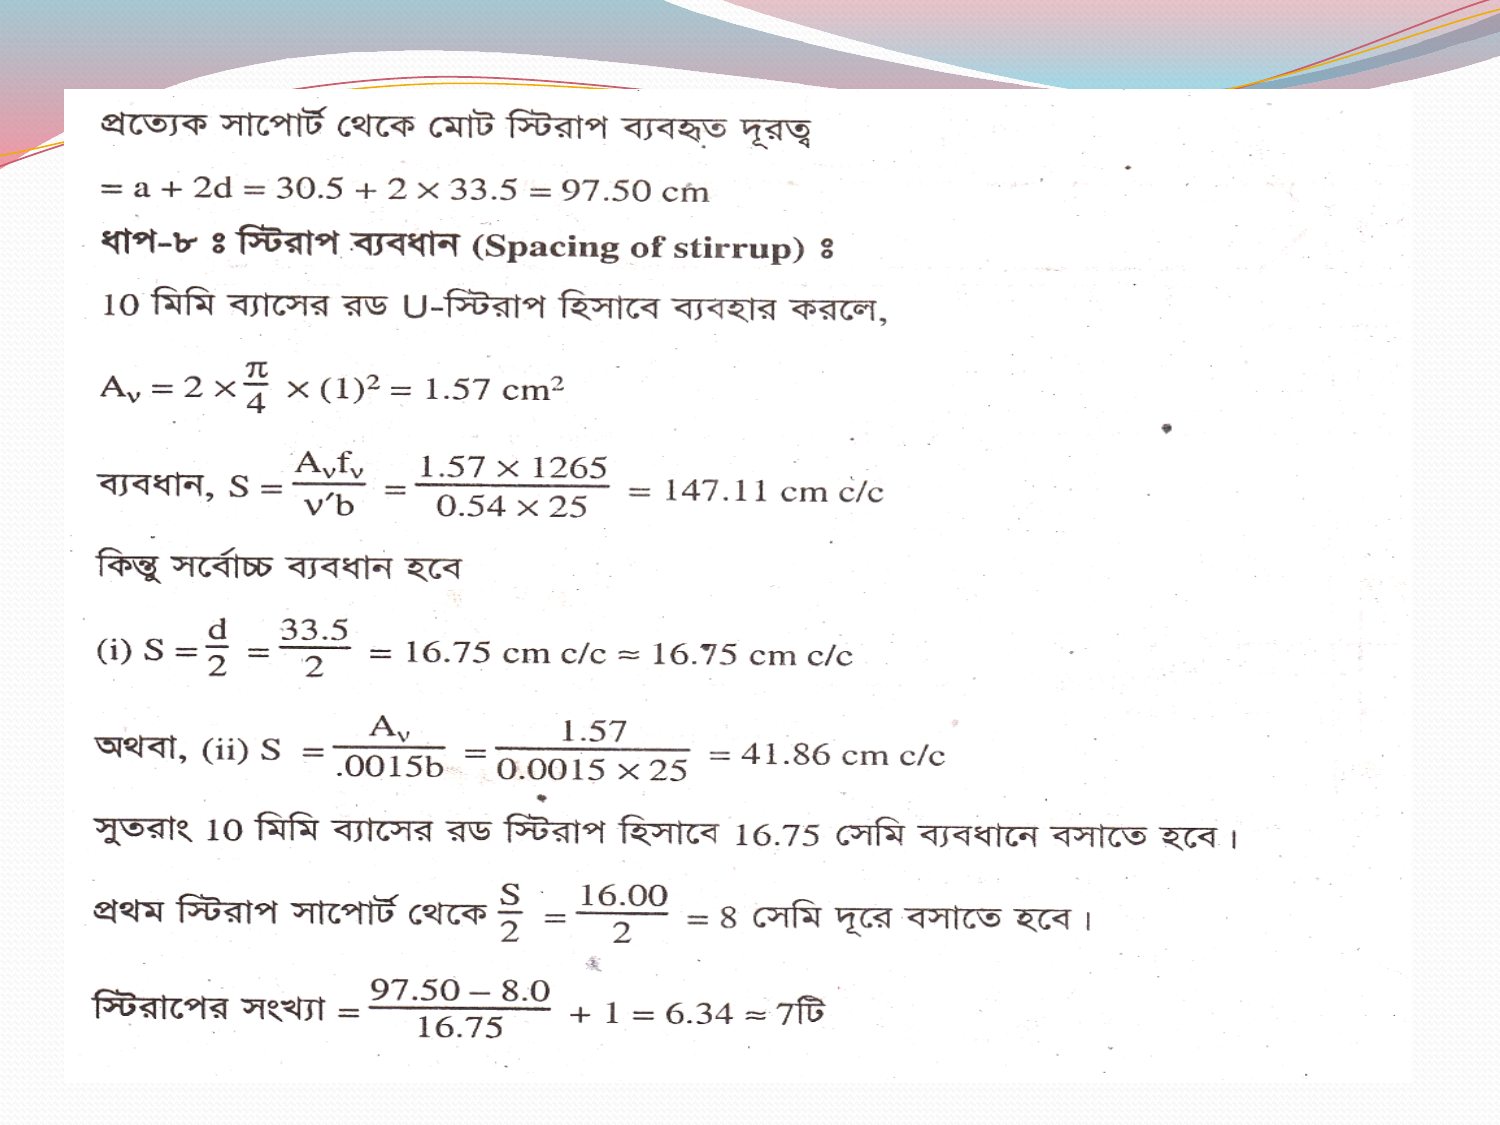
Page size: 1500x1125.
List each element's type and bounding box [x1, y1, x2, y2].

picture [64, 89, 1412, 1083]
